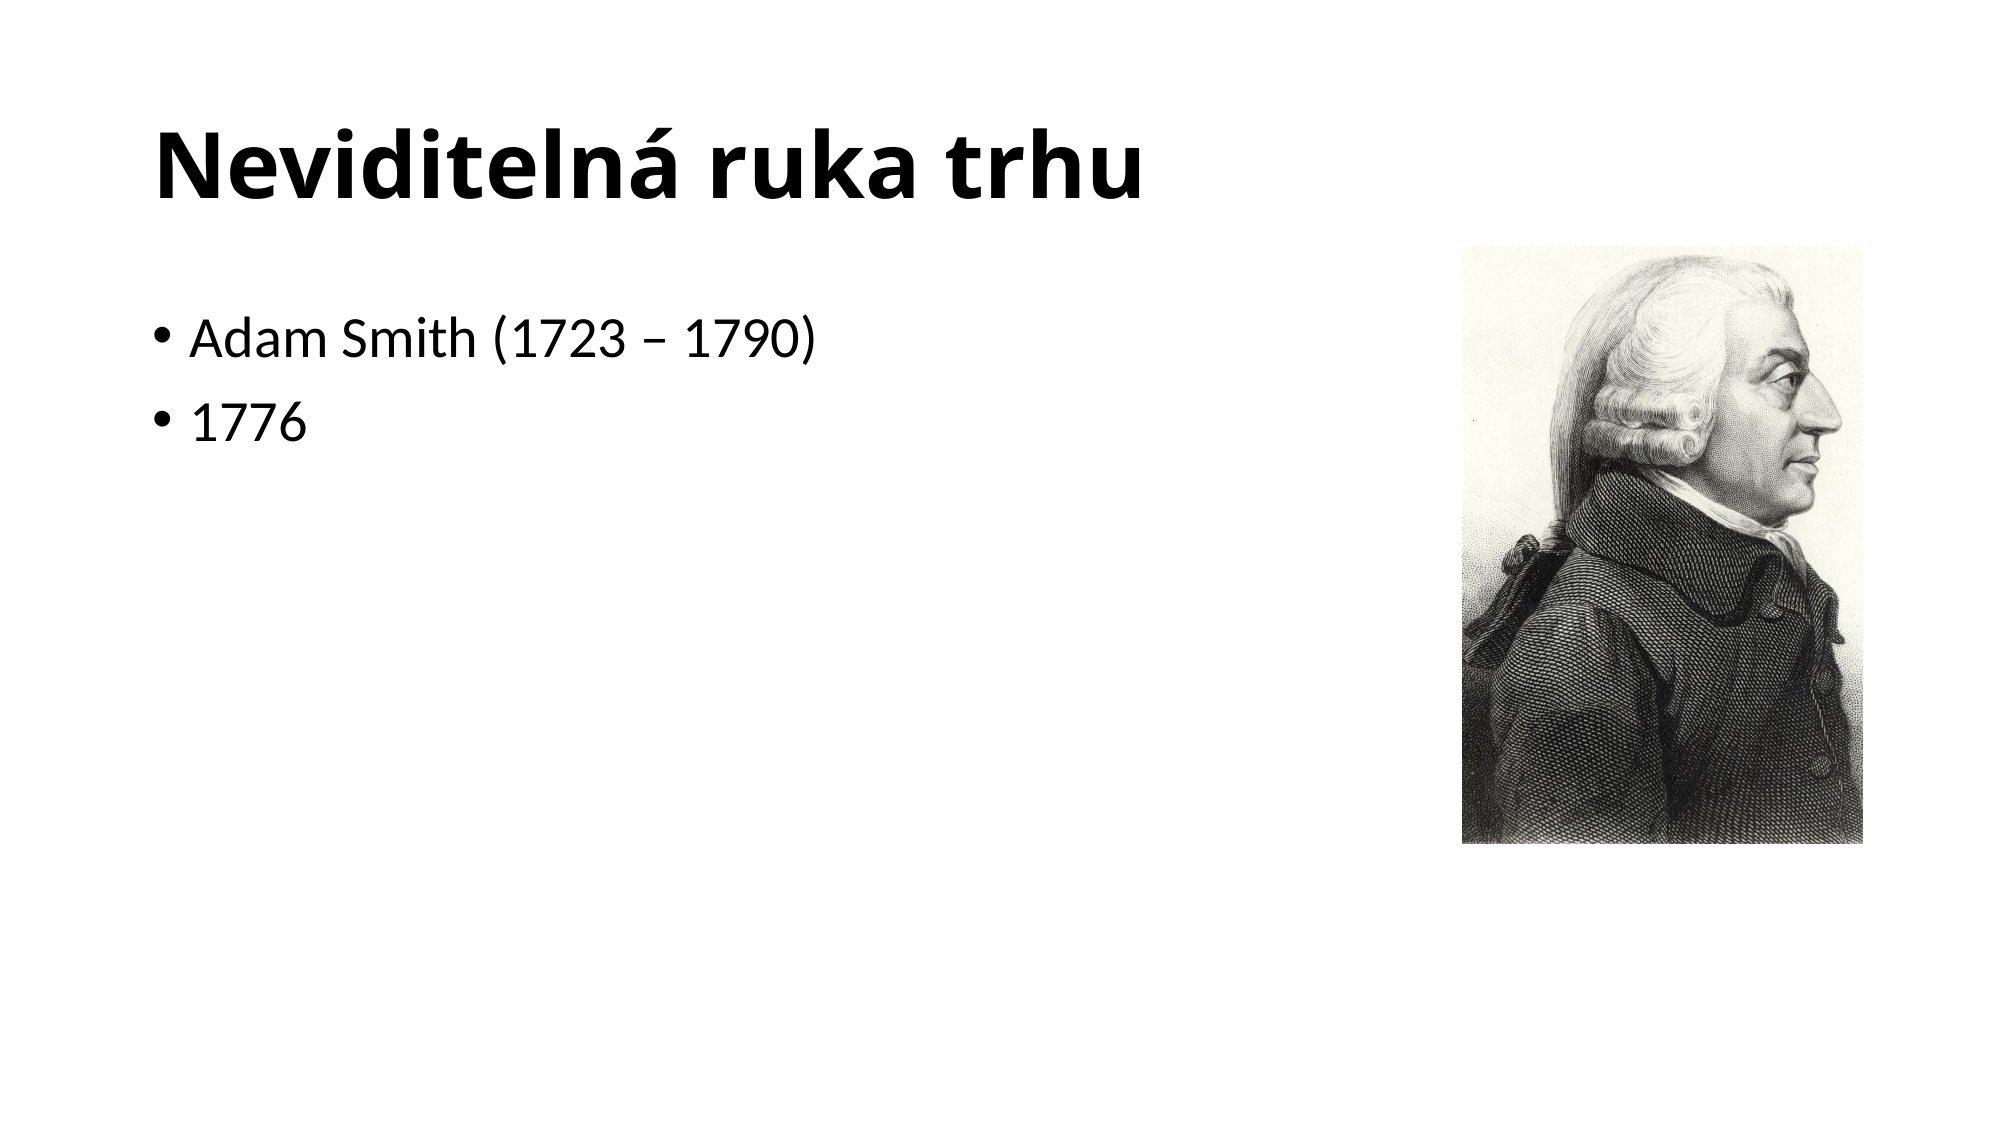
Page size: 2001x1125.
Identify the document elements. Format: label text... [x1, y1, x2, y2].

picture [1462, 246, 1863, 844]
list Adam Smith (1723 – 1790) 1776 [137, 299, 1863, 1014]
title Neviditelná ruka trhu [137, 59, 1863, 278]
